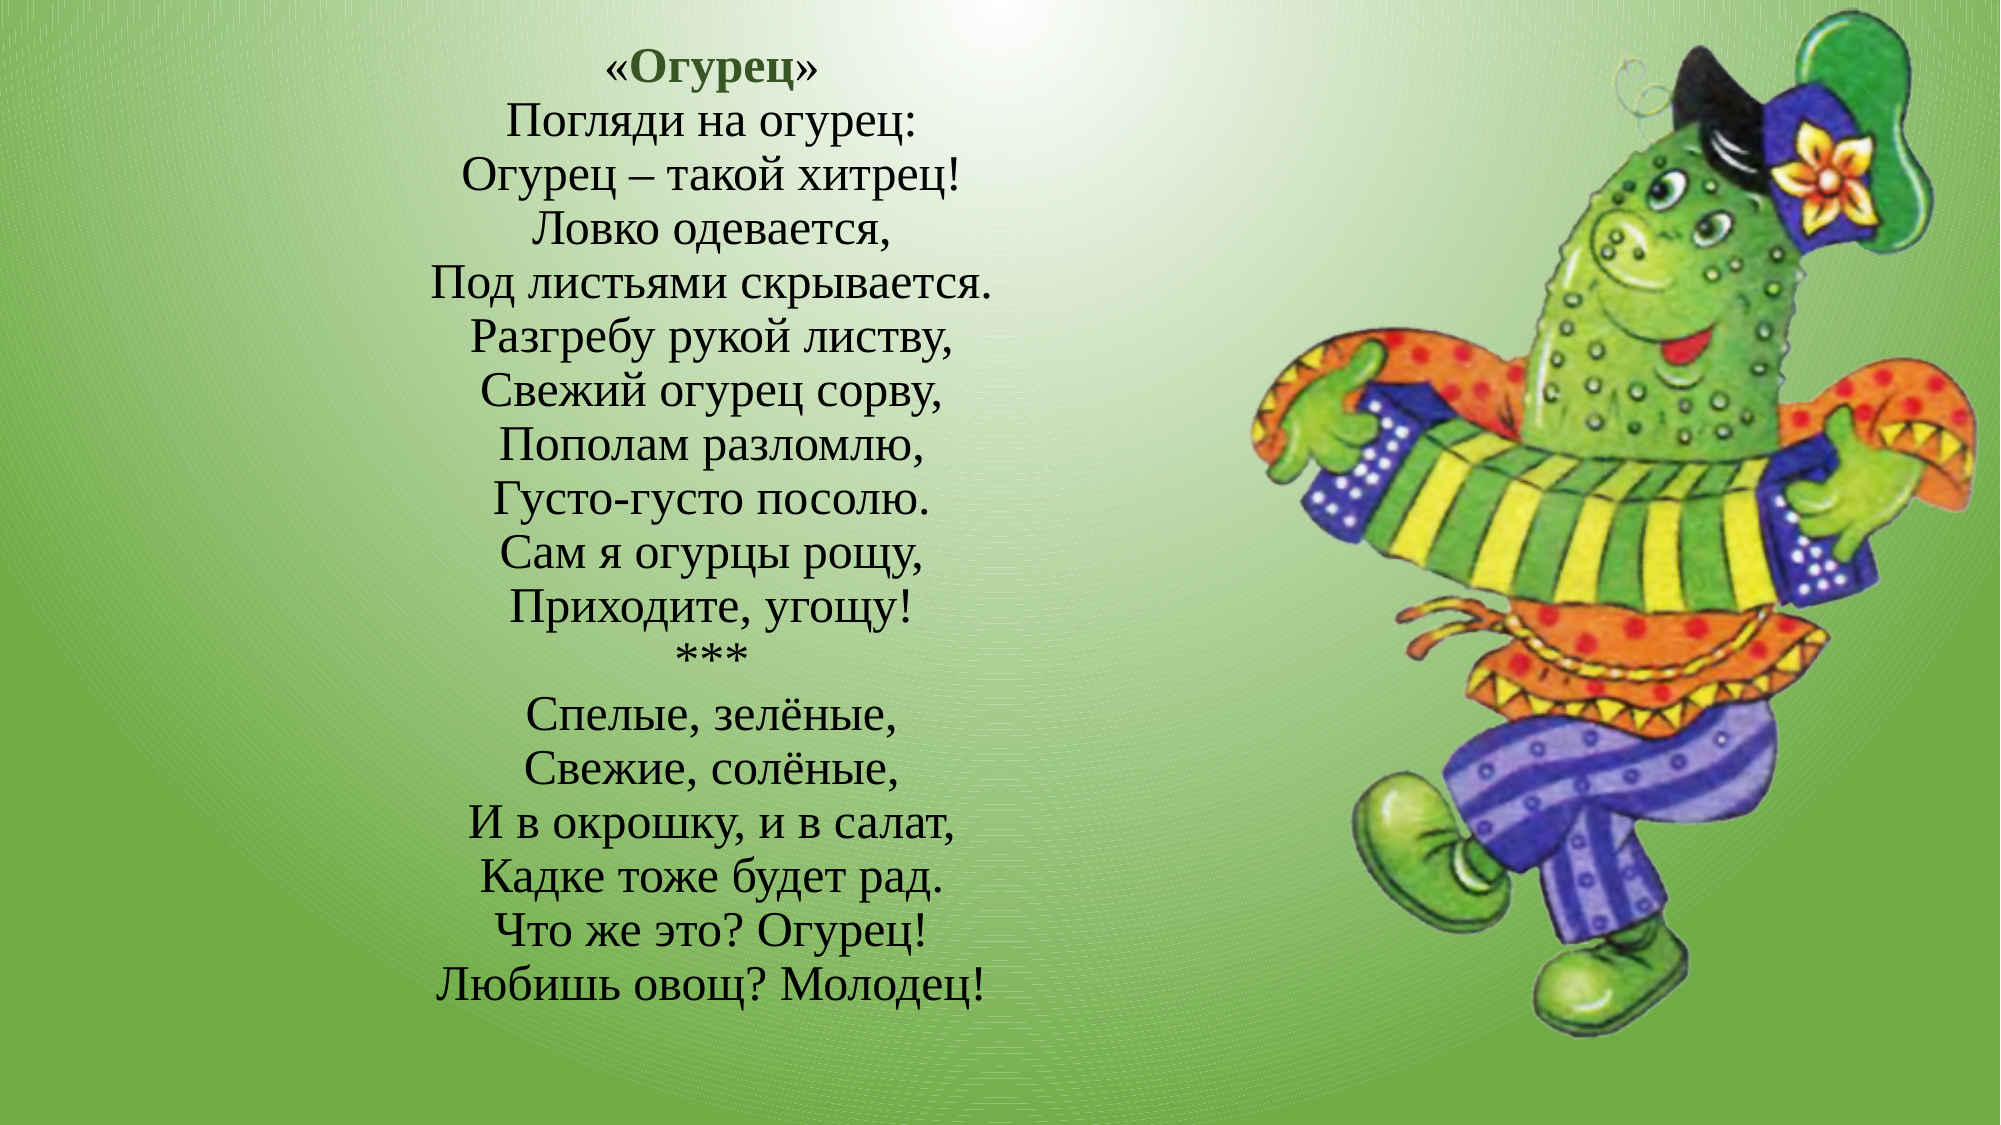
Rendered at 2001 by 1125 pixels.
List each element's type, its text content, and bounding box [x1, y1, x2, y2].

title «Огурец» Погляди на огурец: Огурец – такой хитрец! Ловко одевается, Под листьями скрывается. Разгребу рукой листву, Свежий огурец сорву, Пополам разломлю, Густо-густо посолю. Сам я огурцы рощу, Приходите, угощу! *** Спелые, зелёные, Свежие, солёные, И в окрошку, и в салат, Кадке тоже будет рад. Что же это? Огурец! Любишь овощ? Молодец! [266, 199, 1157, 1019]
picture [1233, 0, 1982, 1044]
